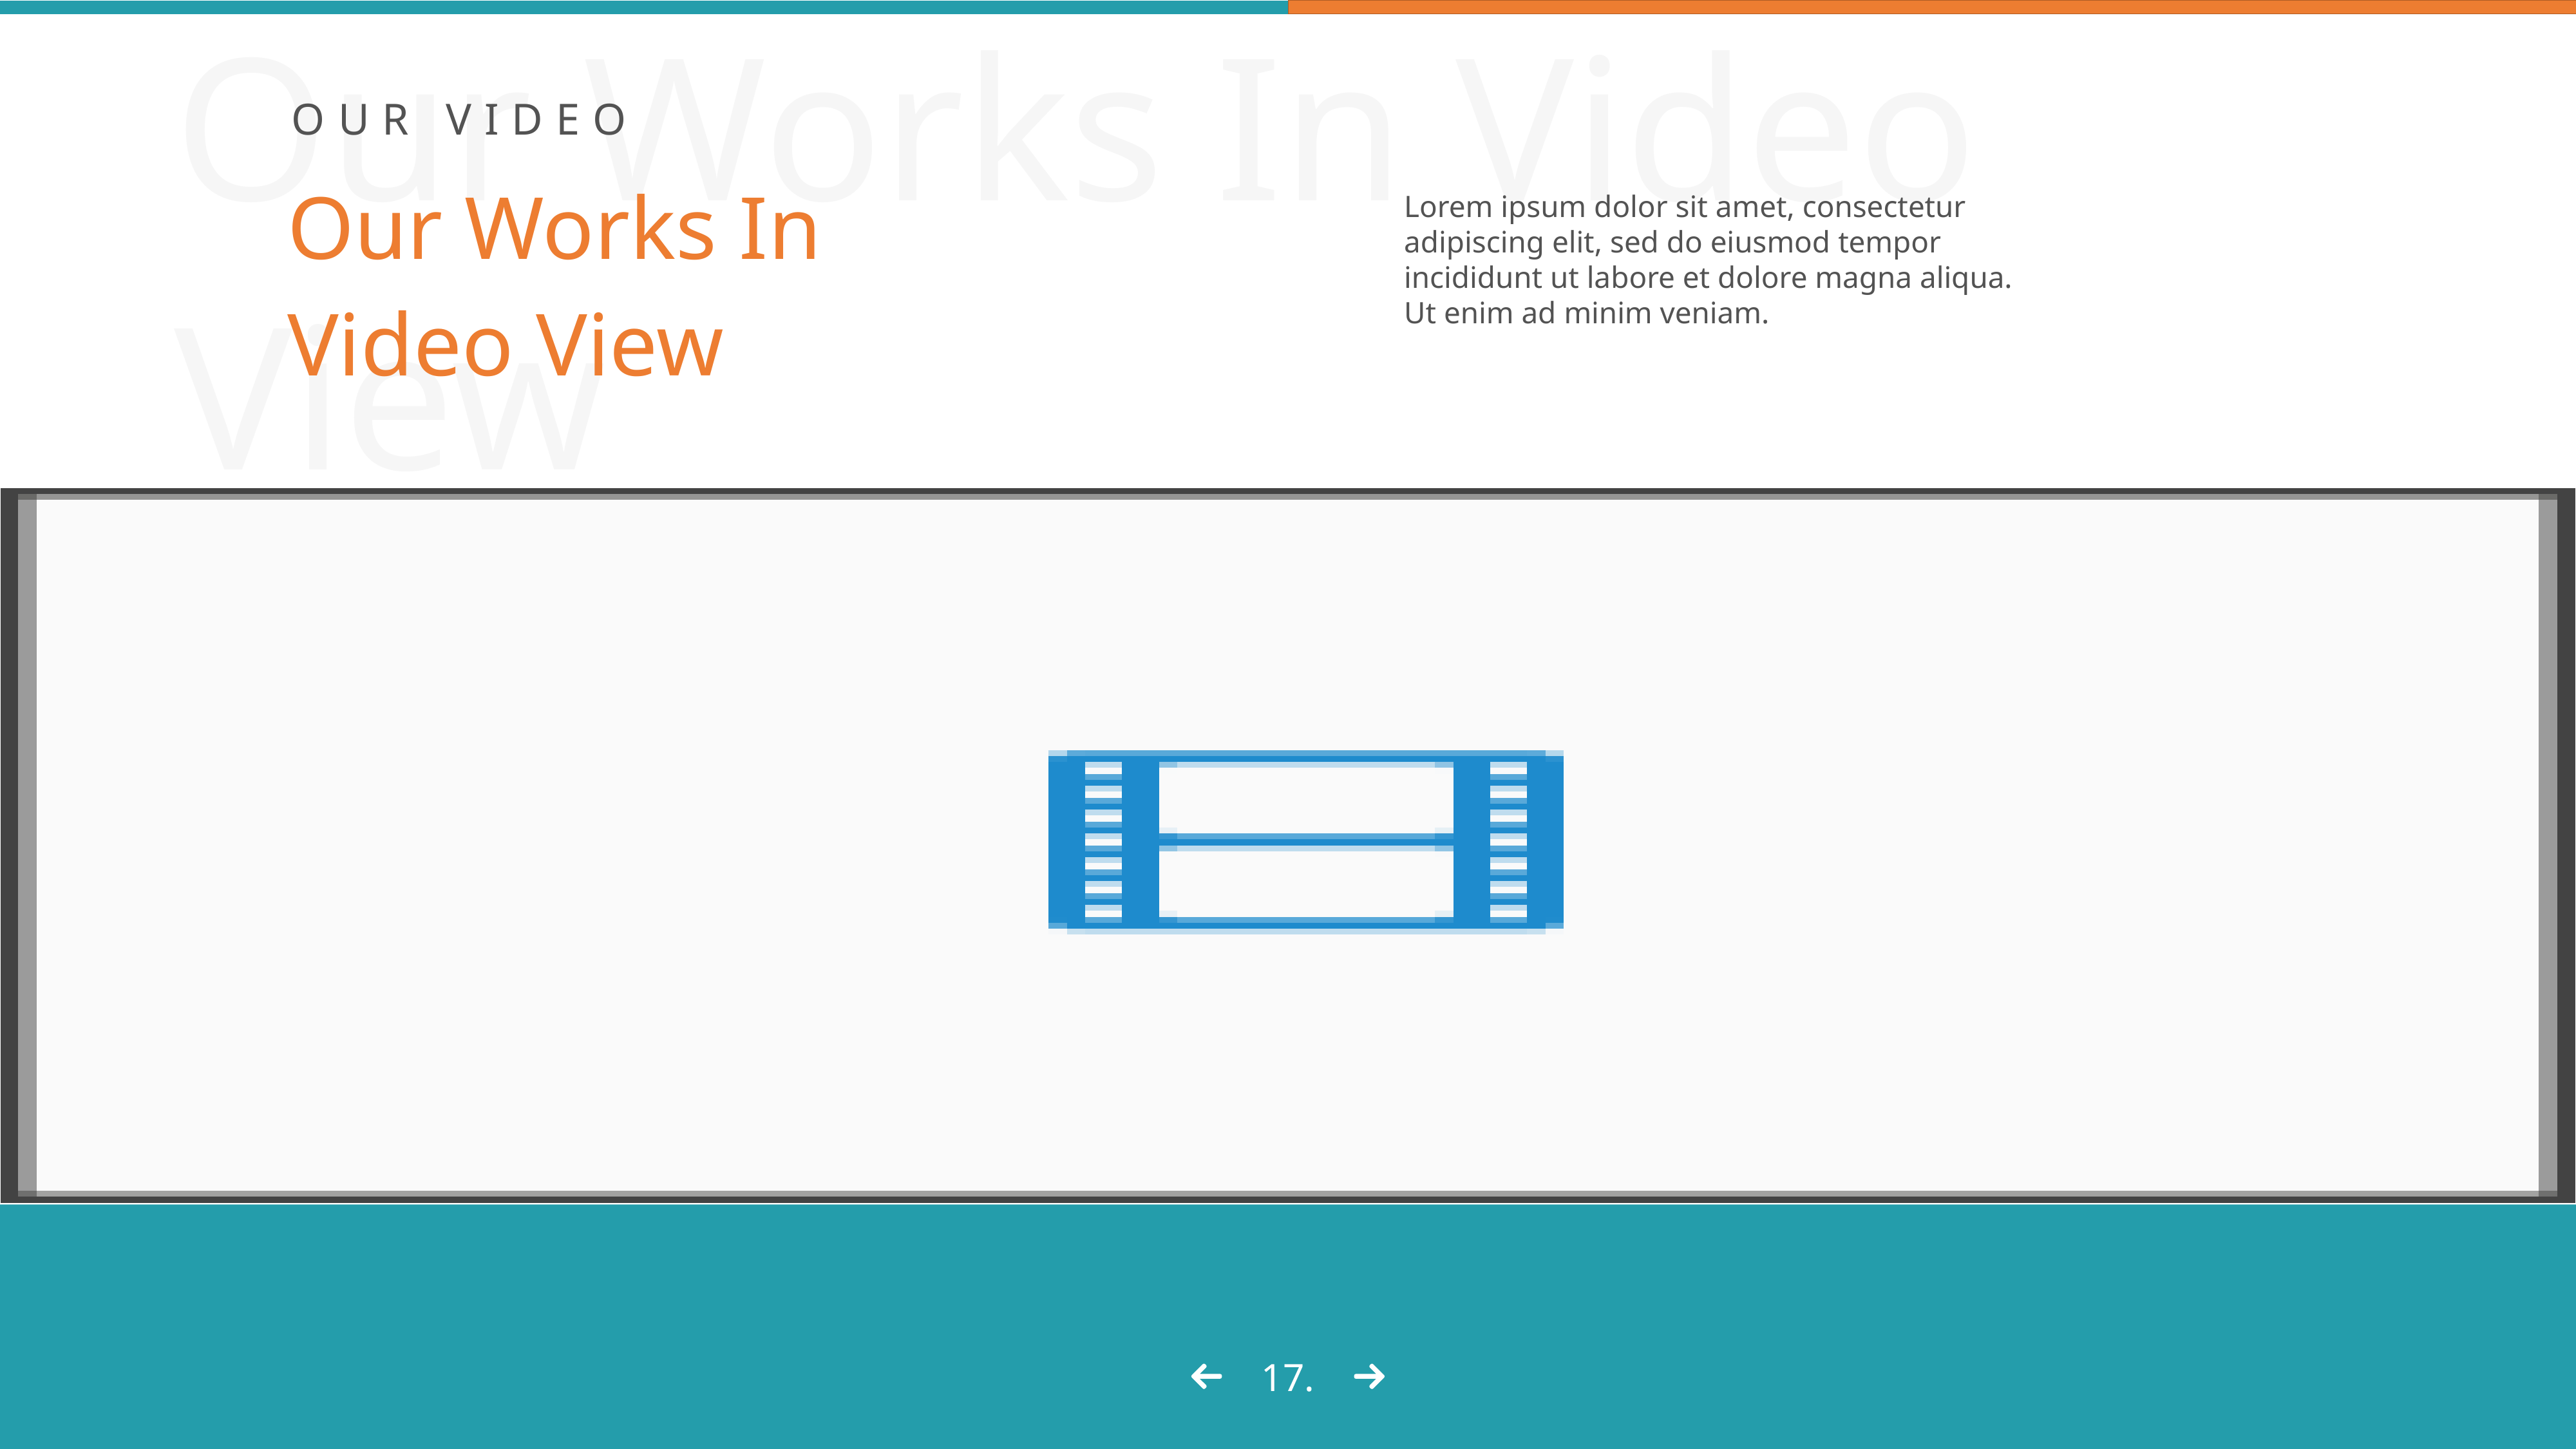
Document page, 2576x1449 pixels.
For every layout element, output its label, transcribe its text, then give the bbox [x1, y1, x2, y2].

text_box [1354, 1363, 1385, 1389]
text_box 17. [1247, 1349, 1329, 1404]
text_box Lorem ipsum dolor sit amet, consectetur adipiscing elit, sed do eiusmod tempor incididunt ut labore et dolore magna aliqua. Ut enim ad minim veniam. [1399, 183, 2045, 334]
text_box [1191, 1363, 1222, 1389]
text_box Our Works In Video View [282, 162, 978, 407]
text_box Our Works In Video View [169, 0, 2447, 488]
text_box Our VIDEo [287, 83, 708, 153]
